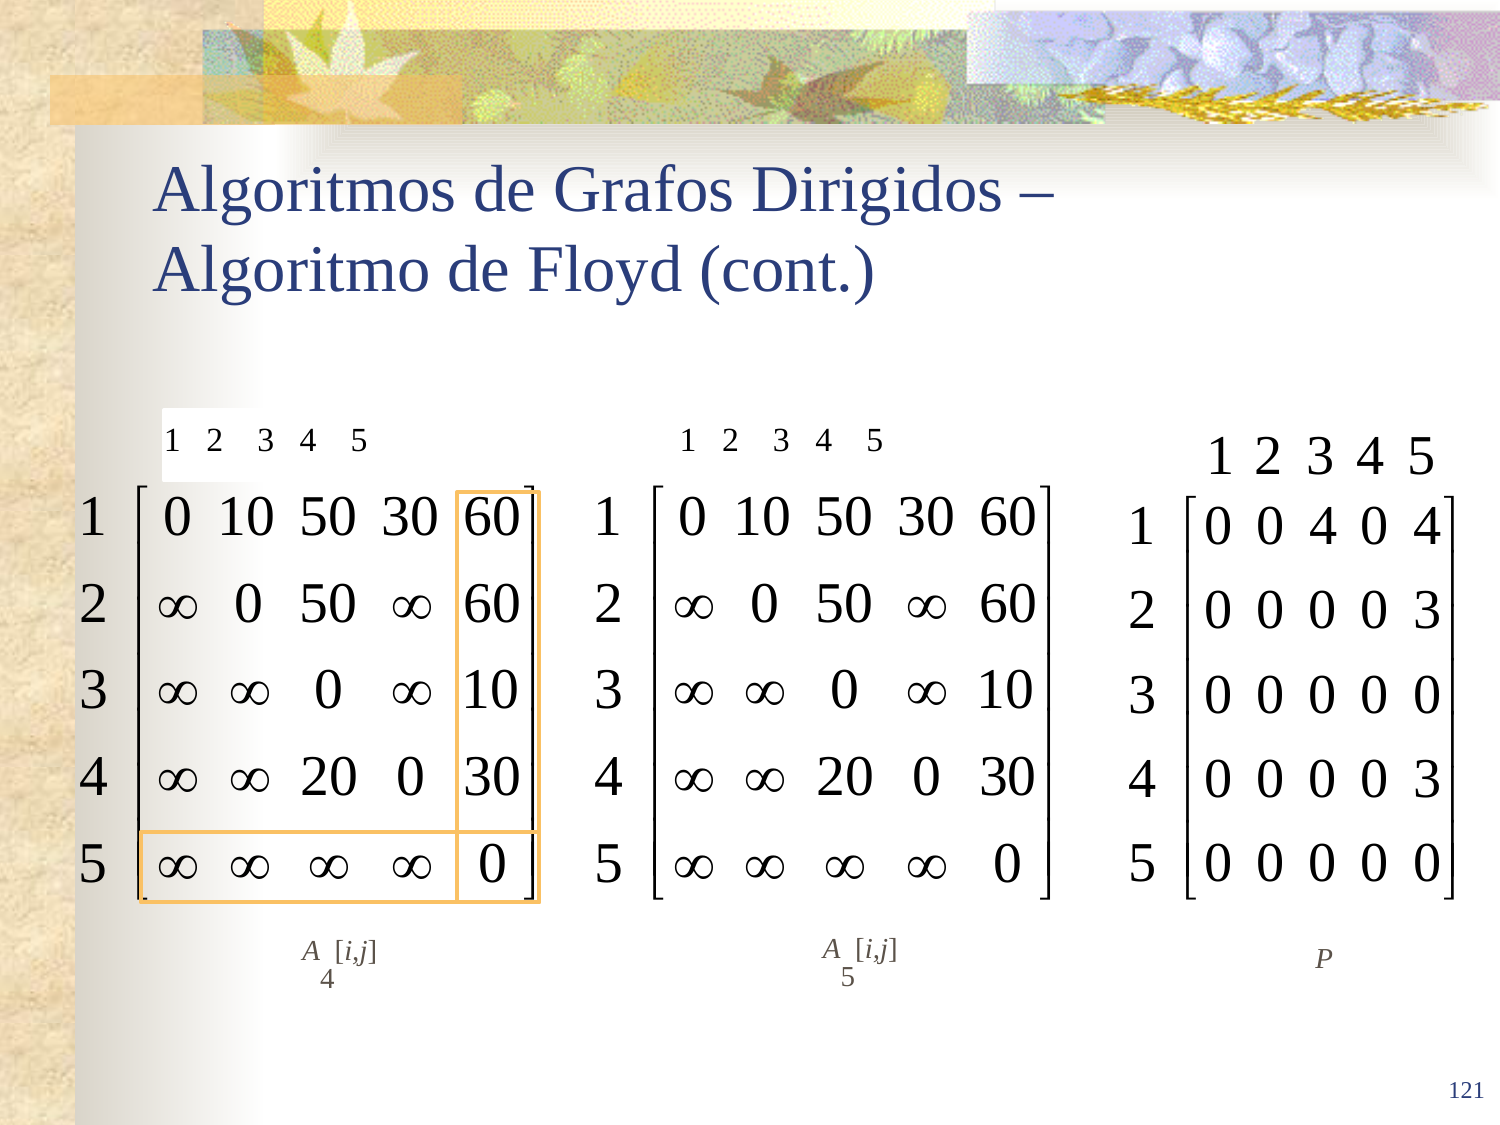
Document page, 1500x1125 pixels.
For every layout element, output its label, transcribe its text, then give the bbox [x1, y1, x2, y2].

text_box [585, 409, 1072, 911]
text_box A4[i,j] [199, 918, 481, 1002]
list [70, 409, 556, 911]
text_box P [1183, 926, 1465, 1001]
picture [0, 0, 1500, 1125]
title Algoritmos de Grafos Dirigidos – Algoritmo de Floyd (cont.) [137, 87, 1500, 313]
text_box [1120, 421, 1477, 910]
text_box A5[i,j] [719, 918, 1001, 1000]
slide_number 121 [1349, 1051, 1500, 1125]
